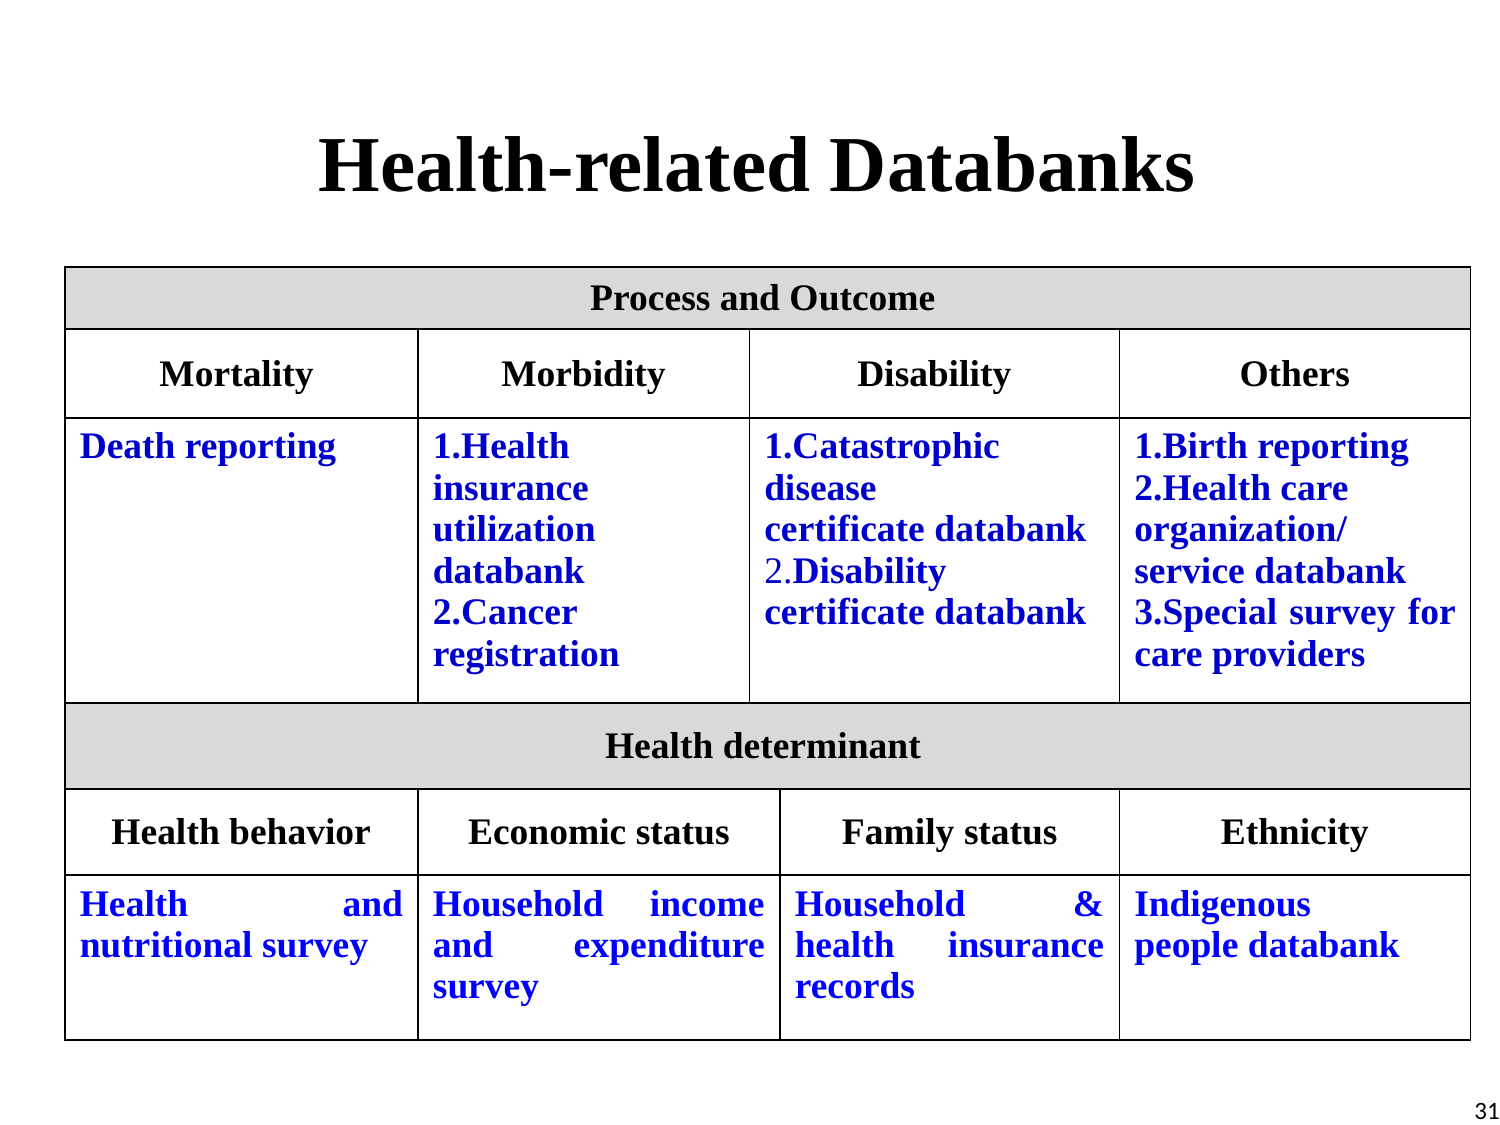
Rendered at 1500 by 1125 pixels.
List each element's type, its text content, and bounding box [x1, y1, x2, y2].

table_cell Health determinant [66, 704, 1470, 788]
table_cell Morbidity [419, 330, 749, 417]
table_cell 1.Birth reporting 2.Health care organization/service databank 3.Special survey for care providers [1120, 419, 1470, 702]
table_cell Mortality [66, 330, 417, 417]
table_header Process and Outcome [66, 268, 1470, 328]
table_cell Ethnicity [1120, 790, 1470, 874]
table_cell Economic status [419, 790, 779, 874]
table_cell Indigenous people databank [1120, 876, 1470, 1039]
title Health-related Databanks [82, 105, 1454, 208]
table_cell Household & health insurance records [781, 876, 1119, 1039]
table_cell Health and nutritional survey [66, 876, 417, 1039]
table_cell Family status [781, 790, 1119, 874]
table_cell Health behavior [66, 790, 417, 874]
table_cell Household income and expenditure survey [419, 876, 779, 1039]
table_cell 1.Health insurance utilization databank 2.Cancer registration [419, 419, 749, 702]
table_cell Disability [750, 330, 1119, 417]
table_cell 1.Catastrophic disease certificate databank 2.Disability certificate databank [750, 419, 1119, 702]
table_cell Others [1120, 330, 1470, 417]
table_cell Death reporting [66, 419, 417, 702]
text_box 31 [1344, 1081, 1500, 1125]
